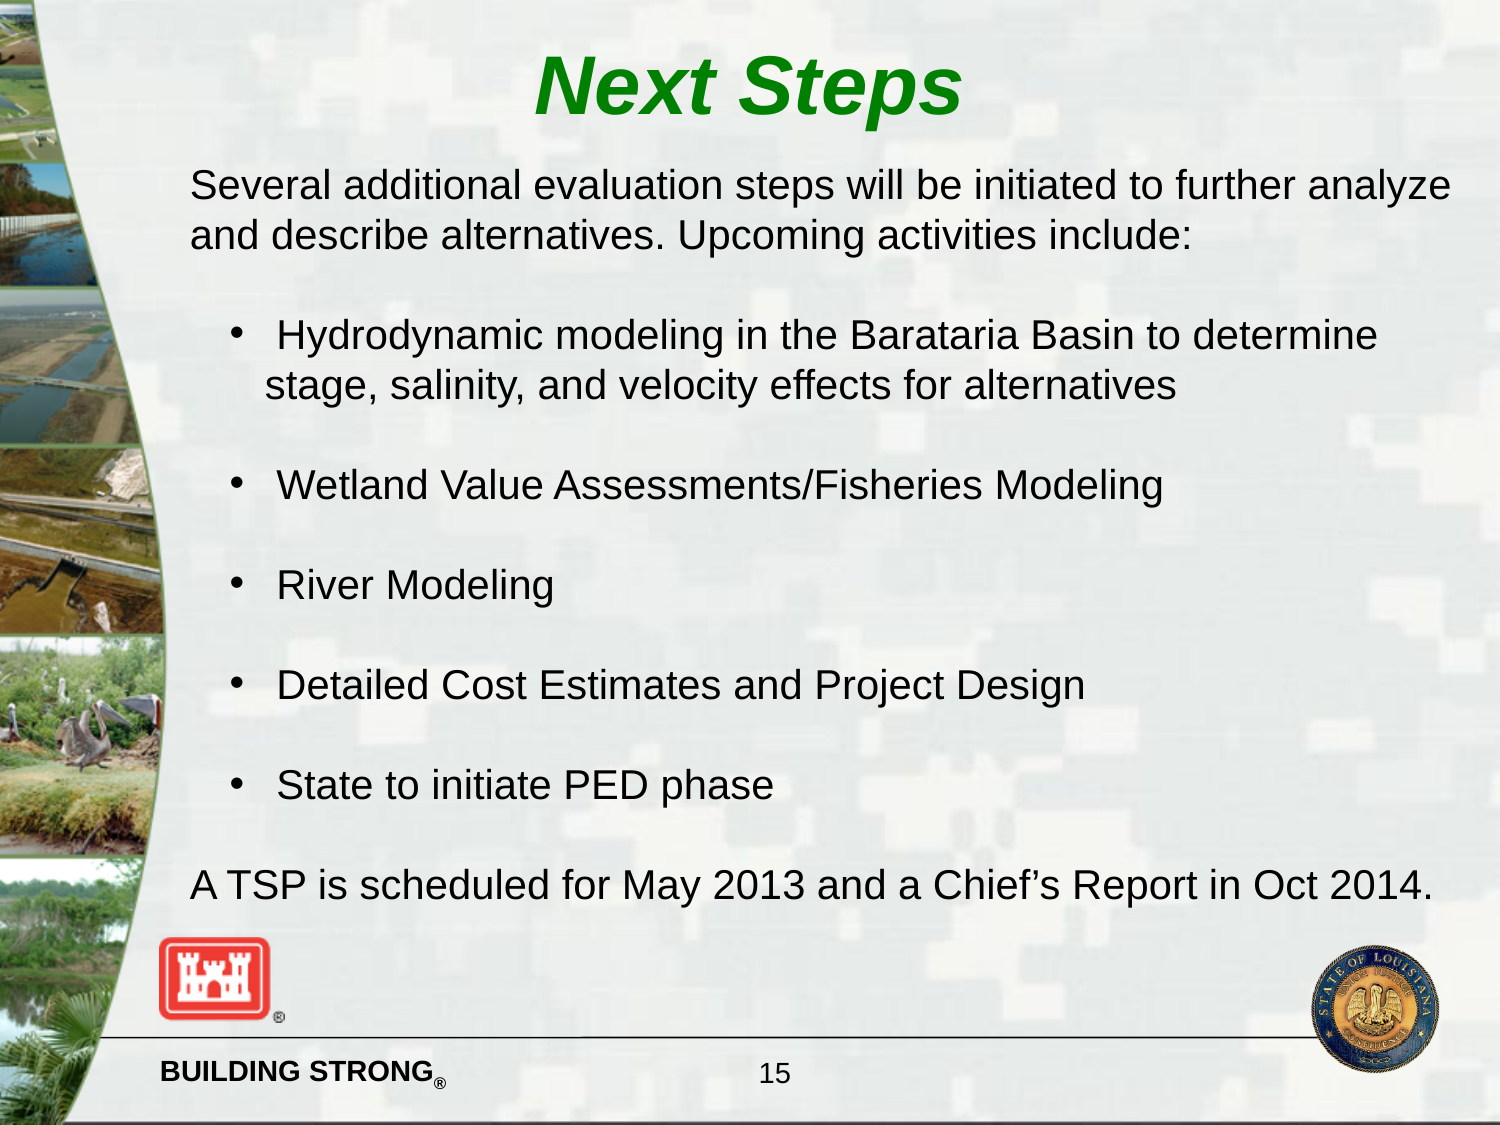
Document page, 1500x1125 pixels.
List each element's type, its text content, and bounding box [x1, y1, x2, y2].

text_box Several additional evaluation steps will be initiated to further analyze and describe alternatives. Upcoming activities include: Hydrodynamic modeling in the Barataria Basin to determine stage, salinity, and velocity effects for alternatives Wetland Value Assessments/Fisheries Modeling River Modeling Detailed Cost Estimates and Project Design State to initiate PED phase A TSP is scheduled for May 2013 and a Chief’s Report in Oct 2014. [174, 163, 1475, 888]
slide_number 15 [599, 1046, 951, 1125]
picture [0, 163, 1500, 1125]
title Next Steps [0, 0, 1500, 163]
